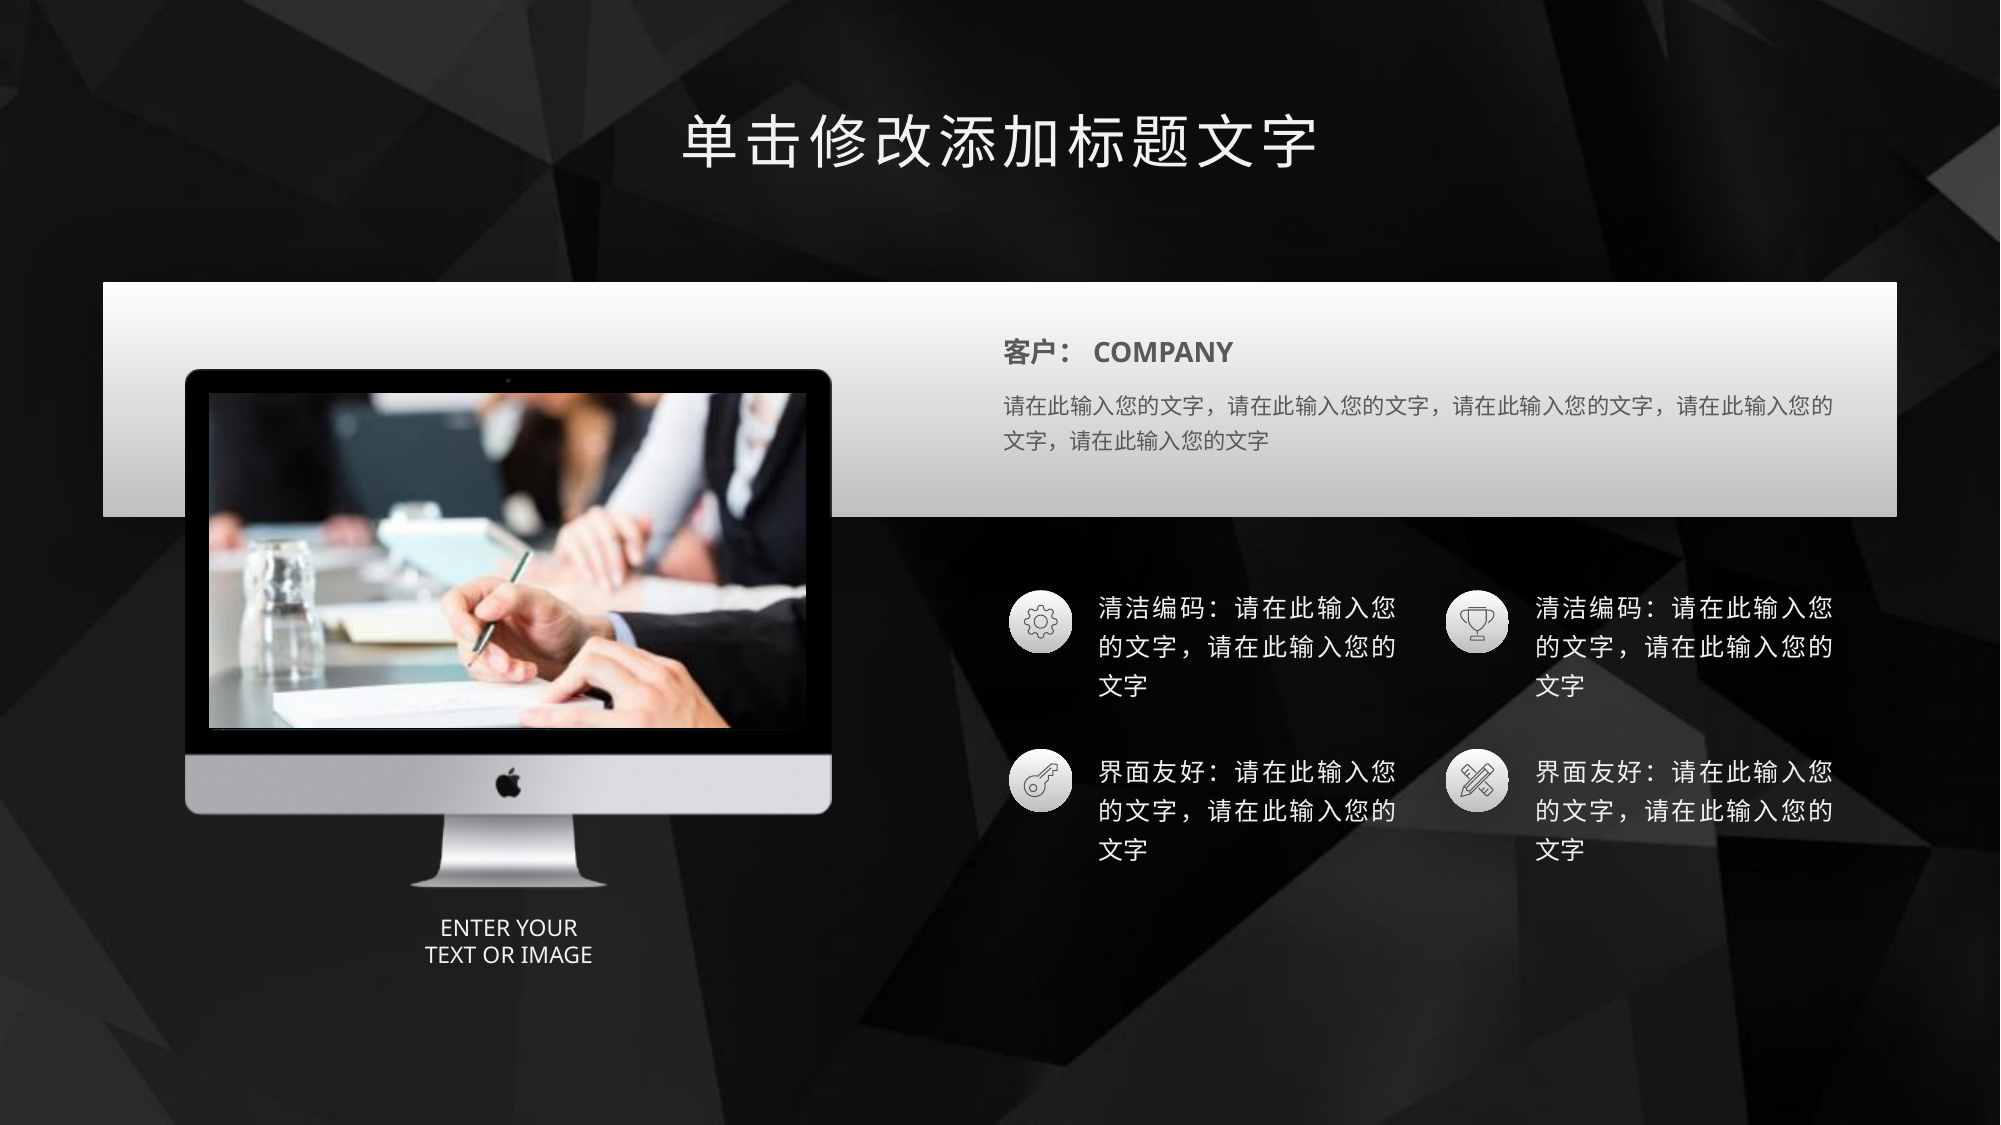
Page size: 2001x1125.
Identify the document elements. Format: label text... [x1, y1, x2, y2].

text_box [1024, 605, 1058, 639]
picture [0, 0, 2001, 1125]
text_box 清洁编码：请在此输入您的文字，请在此输入您的文字 [1520, 576, 1849, 708]
text_box [1008, 589, 1074, 655]
text_box 清洁编码：请在此输入您的文字，请在此输入您的文字 [1083, 576, 1412, 708]
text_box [1024, 763, 1058, 797]
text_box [1460, 763, 1494, 797]
text_box [1444, 747, 1510, 813]
text_box [102, 282, 1898, 517]
text_box 界面友好：请在此输入您的文字，请在此输入您的文字 [1520, 740, 1849, 872]
text_box 界面友好：请在此输入您的文字，请在此输入您的文字 [1083, 740, 1412, 872]
text_box 客户：COMPANY 请在此输入您的文字，请在此输入您的文字，请在此输入您的文字，请在此输入您的文字，请在此输入您的文字 [988, 317, 1849, 462]
text_box [1444, 589, 1510, 655]
text_box [1008, 747, 1074, 813]
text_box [1460, 607, 1494, 641]
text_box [185, 369, 832, 977]
text_box 单击修改添加标题文字 [580, 97, 1420, 183]
